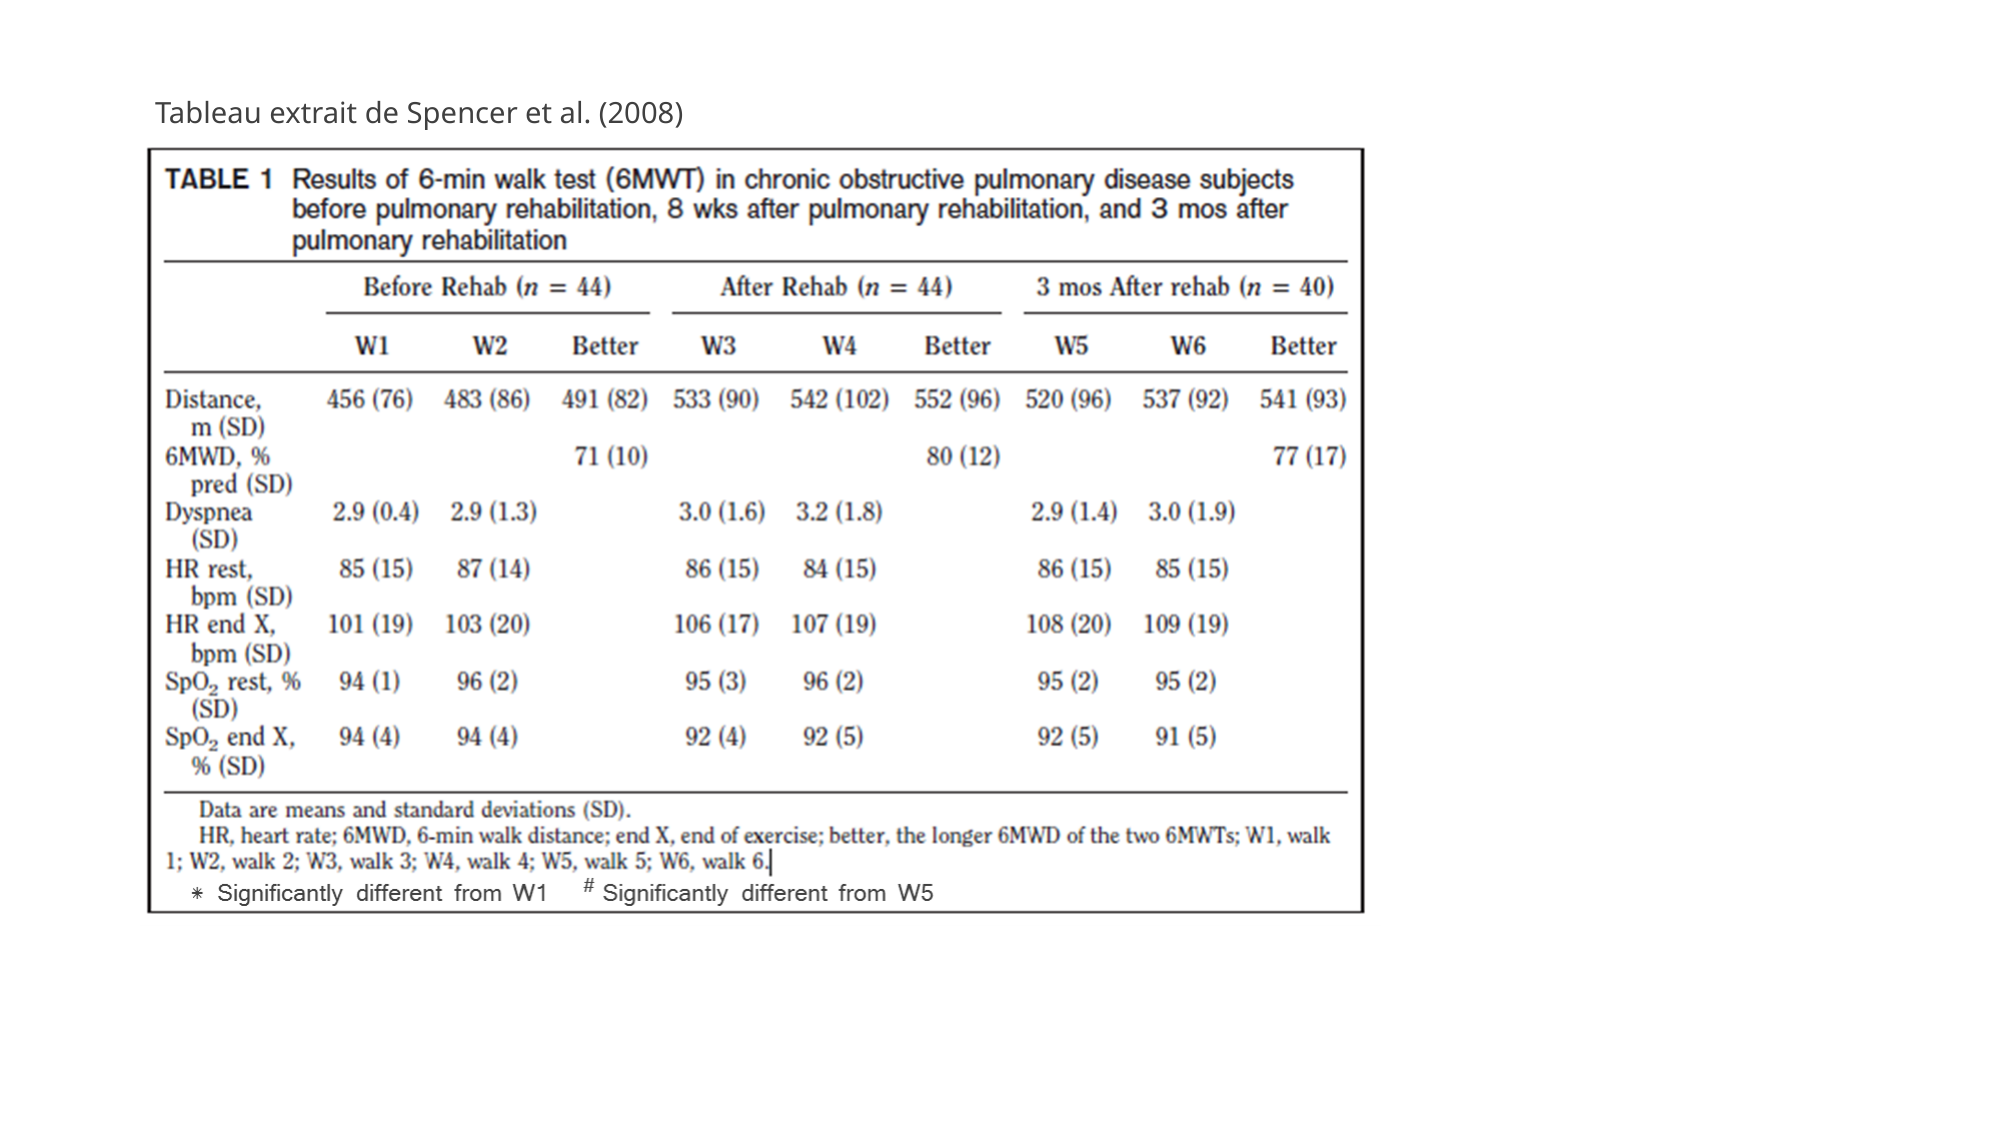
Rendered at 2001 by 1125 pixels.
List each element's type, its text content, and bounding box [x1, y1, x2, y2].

picture [140, 137, 1381, 927]
text_box Tableau extrait de Spencer et al. (2008) [140, 86, 869, 137]
